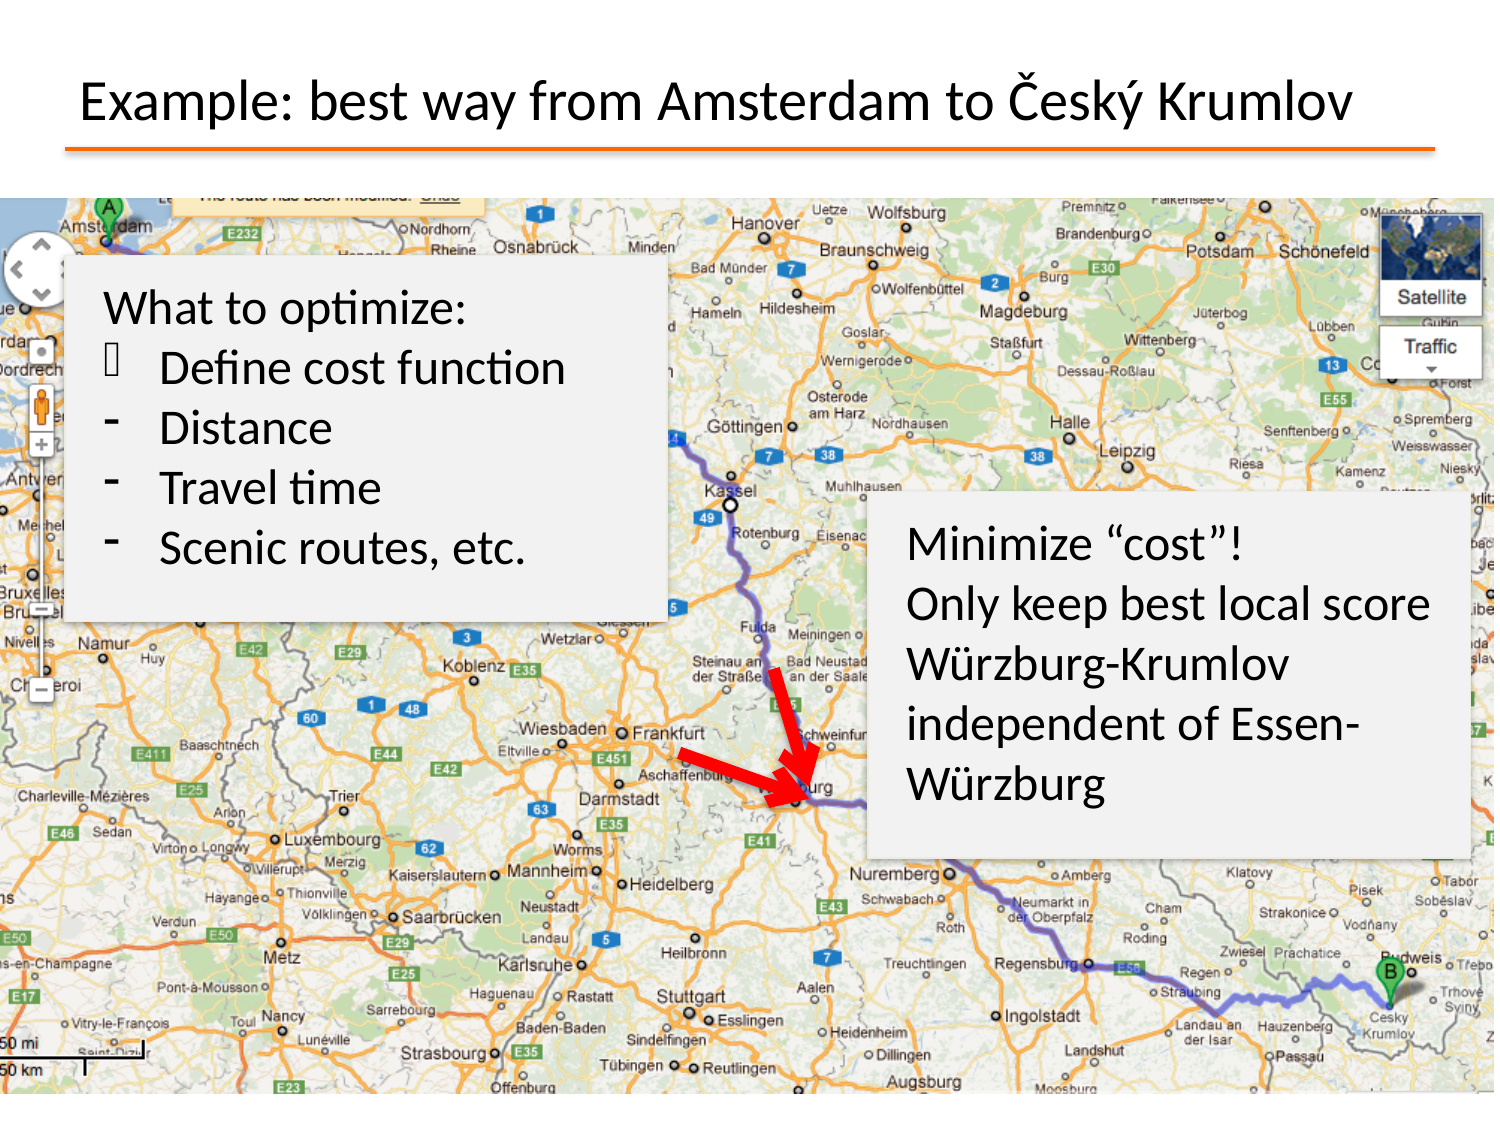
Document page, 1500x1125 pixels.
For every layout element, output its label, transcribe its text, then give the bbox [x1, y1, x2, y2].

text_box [678, 752, 810, 799]
picture [0, 197, 1495, 1095]
text_box Example: best way from Amsterdam to Český Krumlov [64, 54, 1388, 140]
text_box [773, 668, 810, 752]
